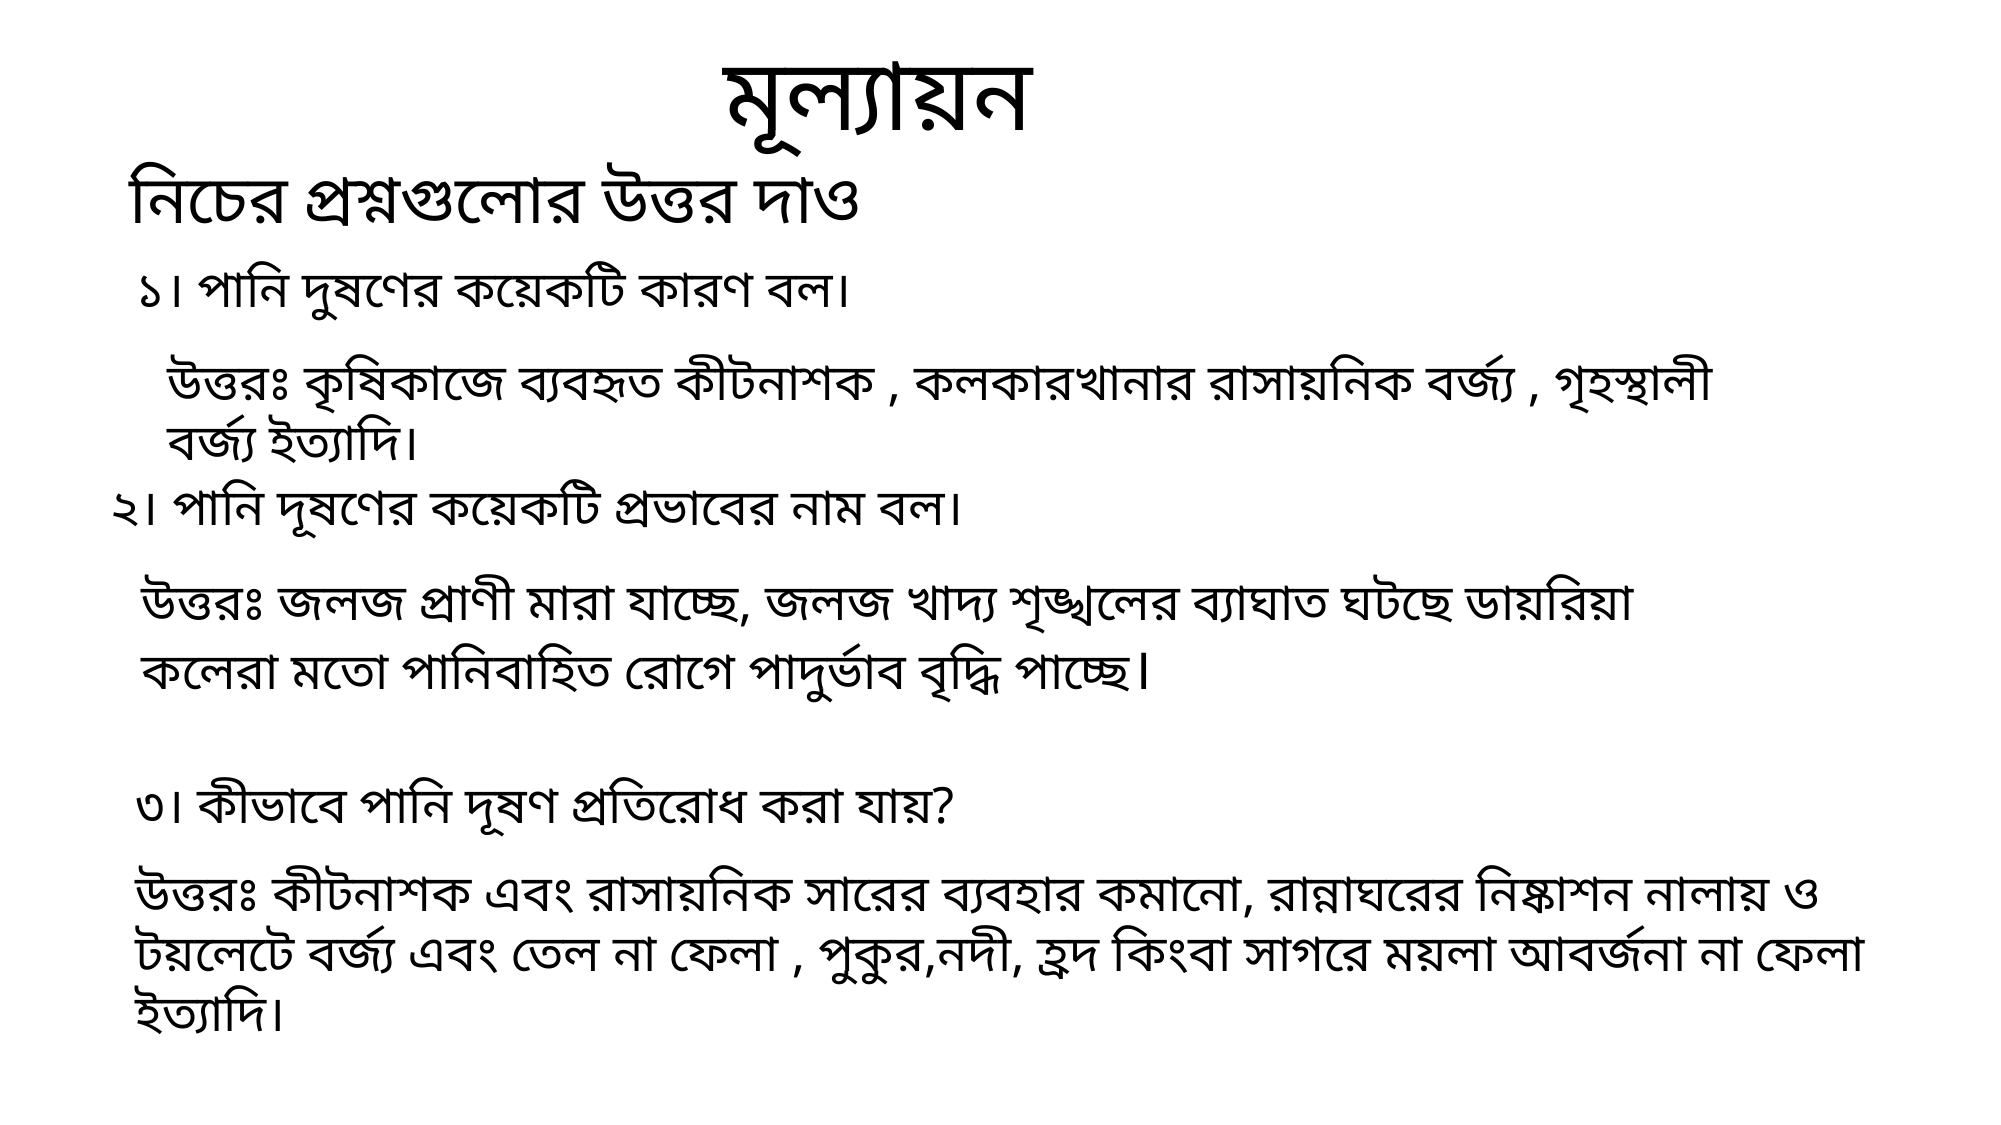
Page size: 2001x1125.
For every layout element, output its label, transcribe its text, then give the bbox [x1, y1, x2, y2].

text_box ১। পানি দুষণের কয়েকটি কারণ বল। [120, 249, 959, 325]
text_box ২। পানি দূষণের কয়েকটি প্রভাবের নাম বল। [95, 467, 1040, 543]
text_box উত্তরঃ জলজ প্রাণী মারা যাচ্ছে, জলজ খাদ্য শৃঙ্খলের ব্যাঘাত ঘটছে ডায়রিয়া কলেরা মতো পানিবাহিত রোগে পাদুর্ভাব বৃদ্ধি পাচ্ছে। [127, 563, 1790, 709]
text_box নিচের প্রশ্নগুলোর উত্তর দাও [114, 149, 1021, 245]
text_box উত্তরঃ কৃষিকাজে ব্যবহৃত কীটনাশক , কলকারখানার রাসায়নিক বর্জ্য , গৃহস্থালী বর্জ্য ইত্যাদি। [153, 343, 1733, 478]
text_box মূল্যায়ন [708, 23, 1405, 158]
text_box উত্তরঃ কীটনাশক এবং রাসায়নিক সারের ব্যবহার কমানো, রান্নাঘরের নিষ্কাশন নালায় ও টয়লেটে বর্জ্য এবং তেল না ফেলা , পুকুর,নদী, হ্রদ কিংবা সাগরে ময়লা আবর্জনা না ফেলা ইত্যাদি। [120, 854, 1900, 1050]
text_box ৩। কীভাবে পানি দূষণ প্রতিরোধ করা যায়? [120, 766, 1250, 842]
